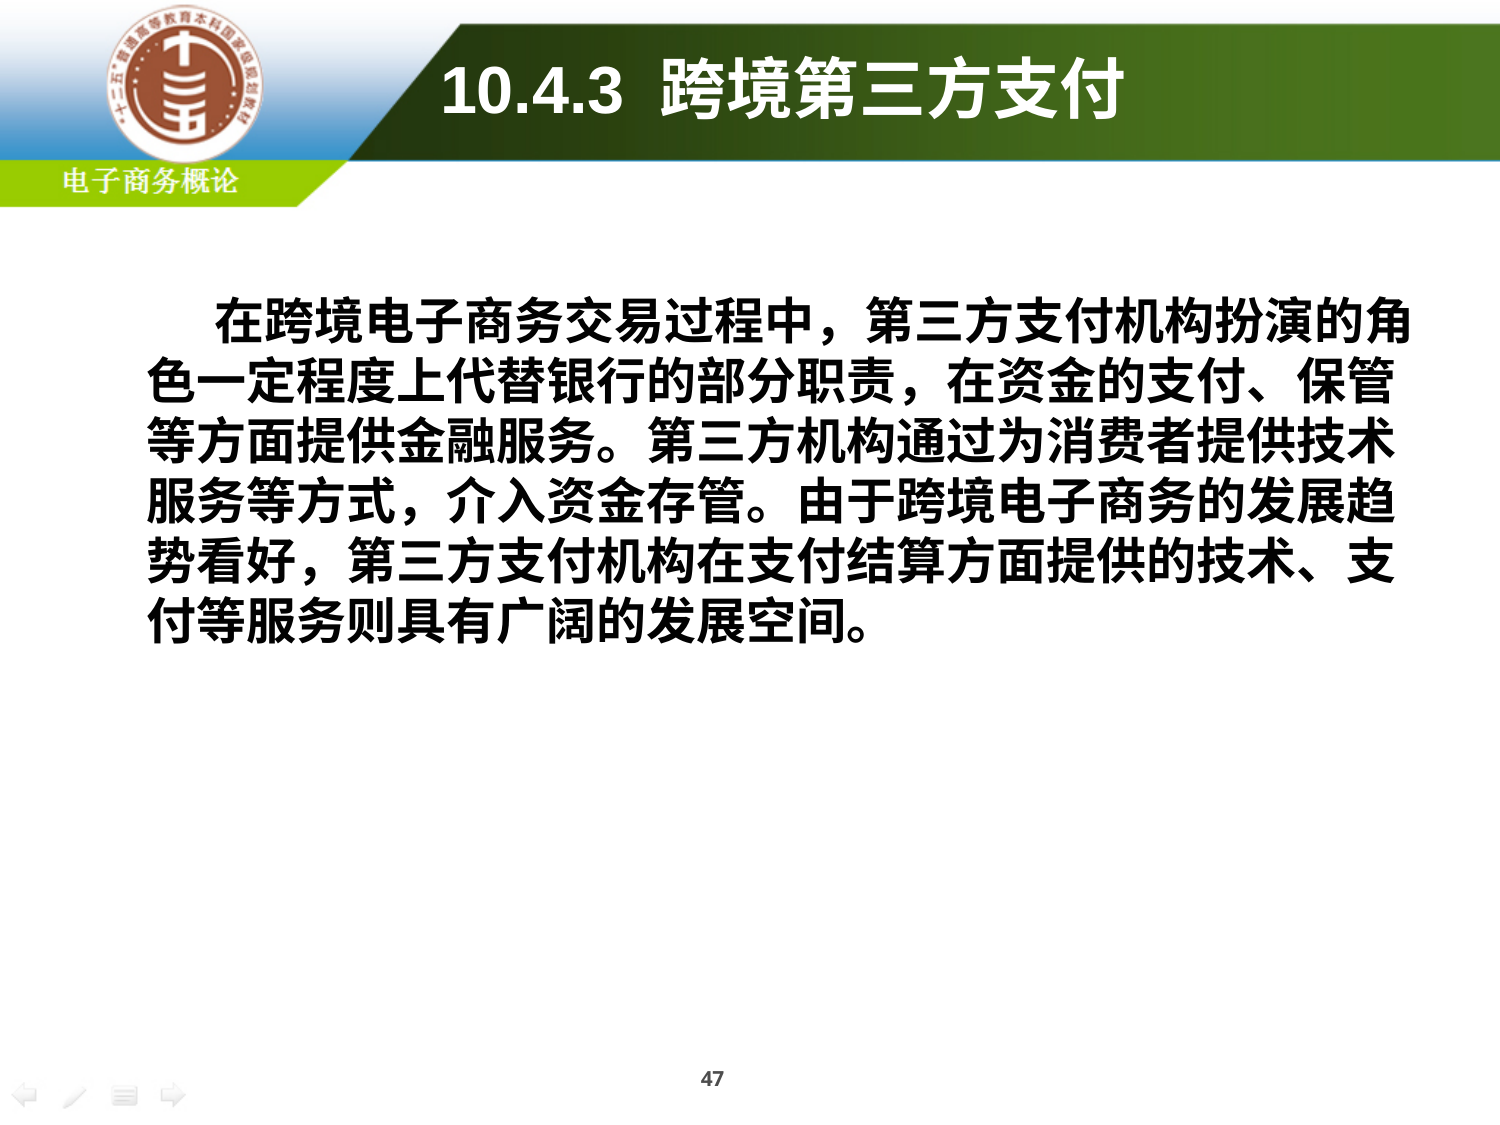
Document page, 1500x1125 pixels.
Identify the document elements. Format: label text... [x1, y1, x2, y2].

text_box 10.4.3 跨境第三方支付 [424, 37, 1500, 137]
text_box 47 [537, 1063, 888, 1109]
text_box 在跨境电子商务交易过程中，第三方支付机构扮演的角色一定程度上代替银行的部分职责，在资金的支付、保管等方面提供金融服务。第三方机构通过为消费者提供技术服务等方式，介入资金存管。由于跨境电子商务的发展趋势看好，第三方支付机构在支付结算方面提供的技术、支付等服务则具有广阔的发展空间。 [74, 212, 1447, 1063]
picture [0, 0, 1500, 1125]
text_box [53, 1058, 467, 1109]
